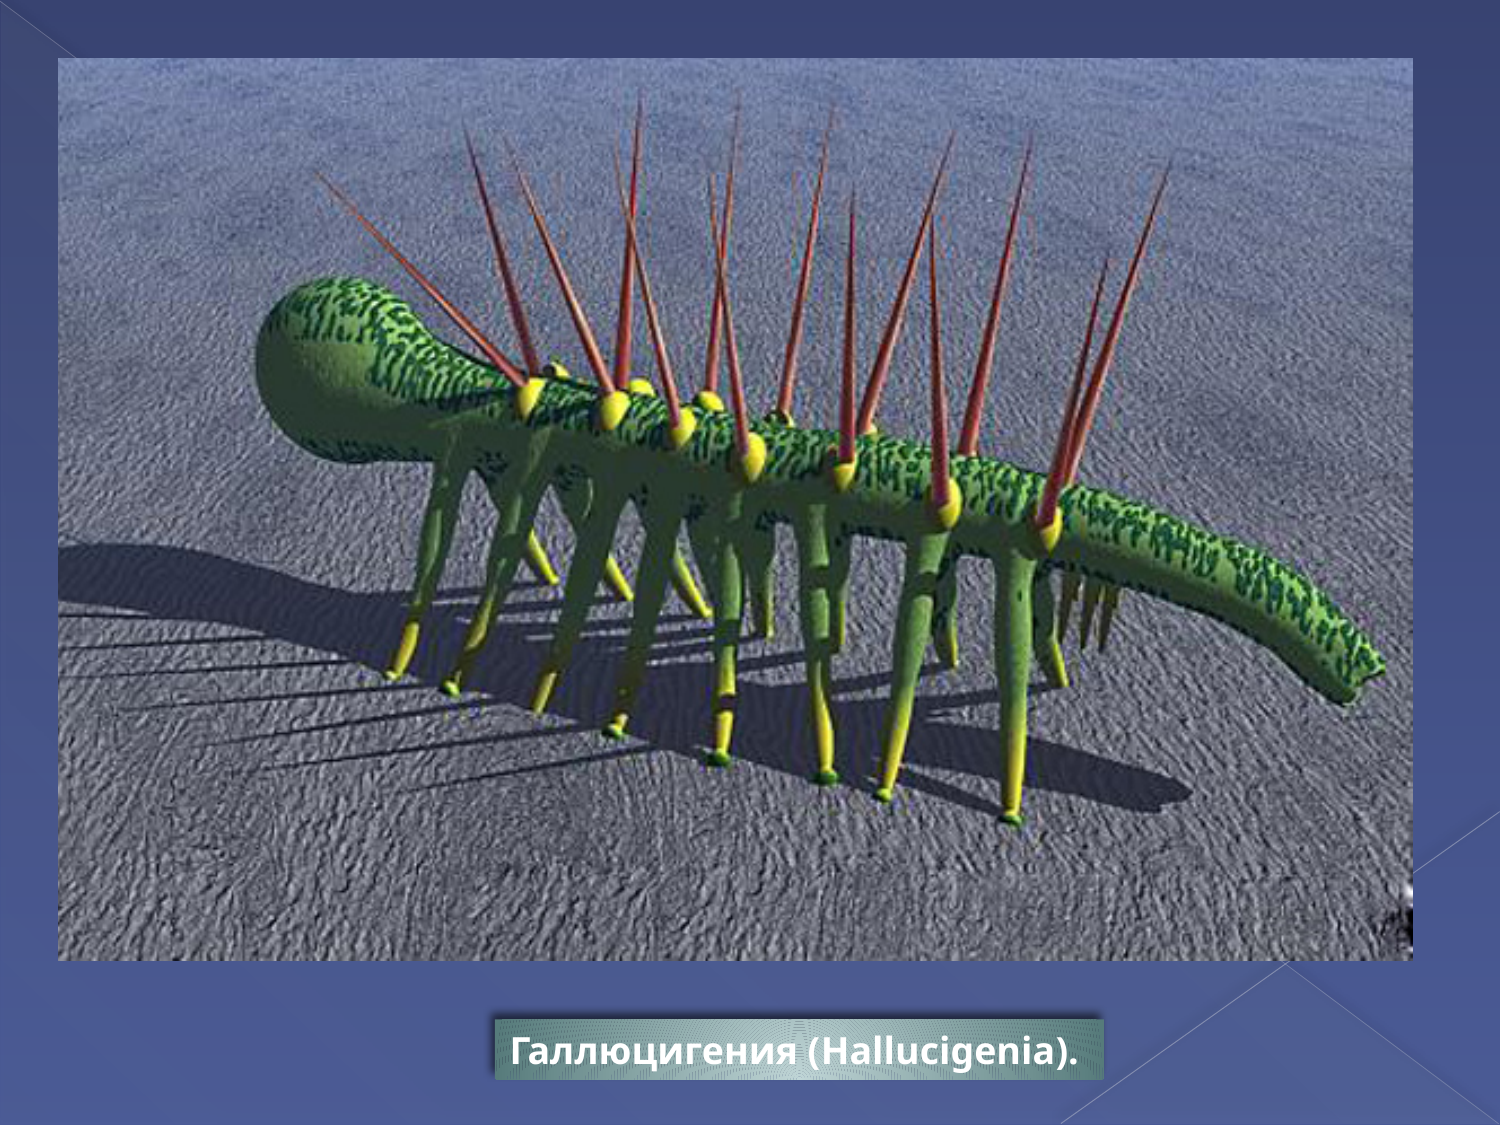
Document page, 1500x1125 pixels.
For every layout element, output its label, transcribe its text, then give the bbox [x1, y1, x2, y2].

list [58, 58, 1413, 962]
text_box Галлюцигения (Hallucigenia). [494, 1019, 1104, 1080]
